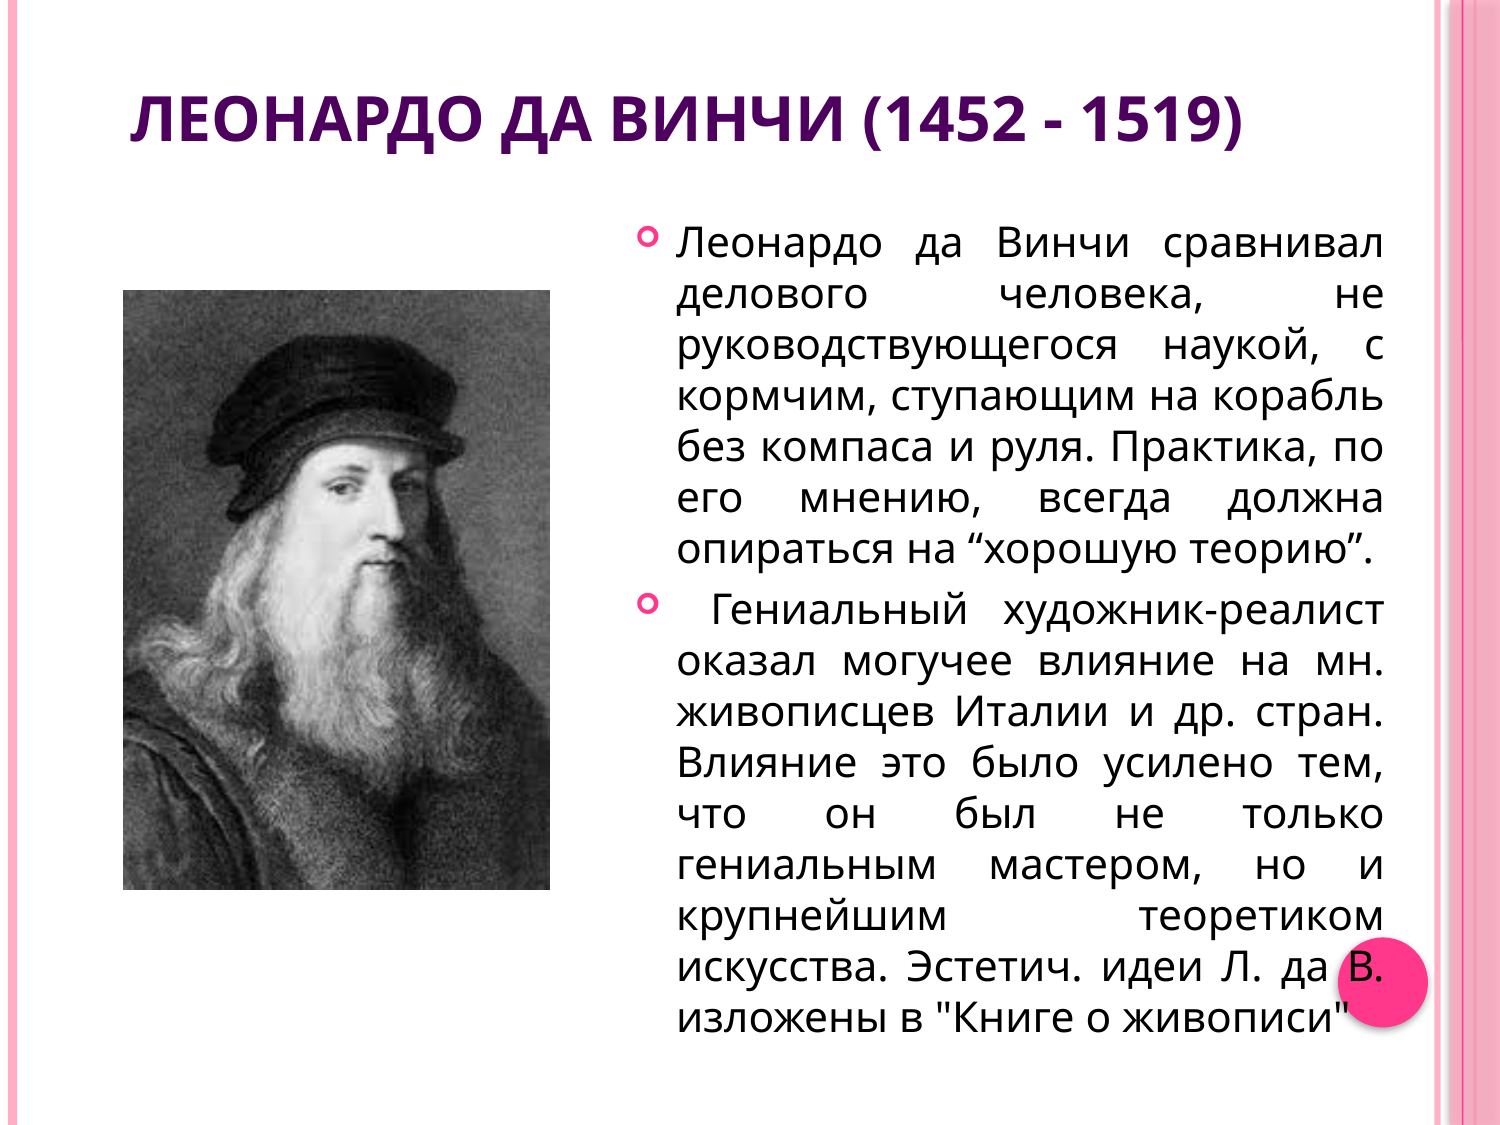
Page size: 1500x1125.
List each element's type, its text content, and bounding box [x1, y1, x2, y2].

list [123, 290, 550, 890]
title Леонардо Да Винчи (1452 - 1519) [75, 45, 1300, 161]
list Леонардо да Винчи сравнивал делового человека, не руководствующегося наукой, с кормчим, ступающим на корабль без компаса и руля. Практика, по его мнению, всегда должна опираться на “хорошую теорию”. Гениальный художник-реалист оказал могучее влияние на мн. живописцев Италии и др. стран. Влияние это было усилено тем, что он был не только гениальным мастером, но и крупнейшим теоретиком искусства. Эстетич. идеи Л. да В. изложены в "Книге о живописи" [620, 208, 1400, 1083]
